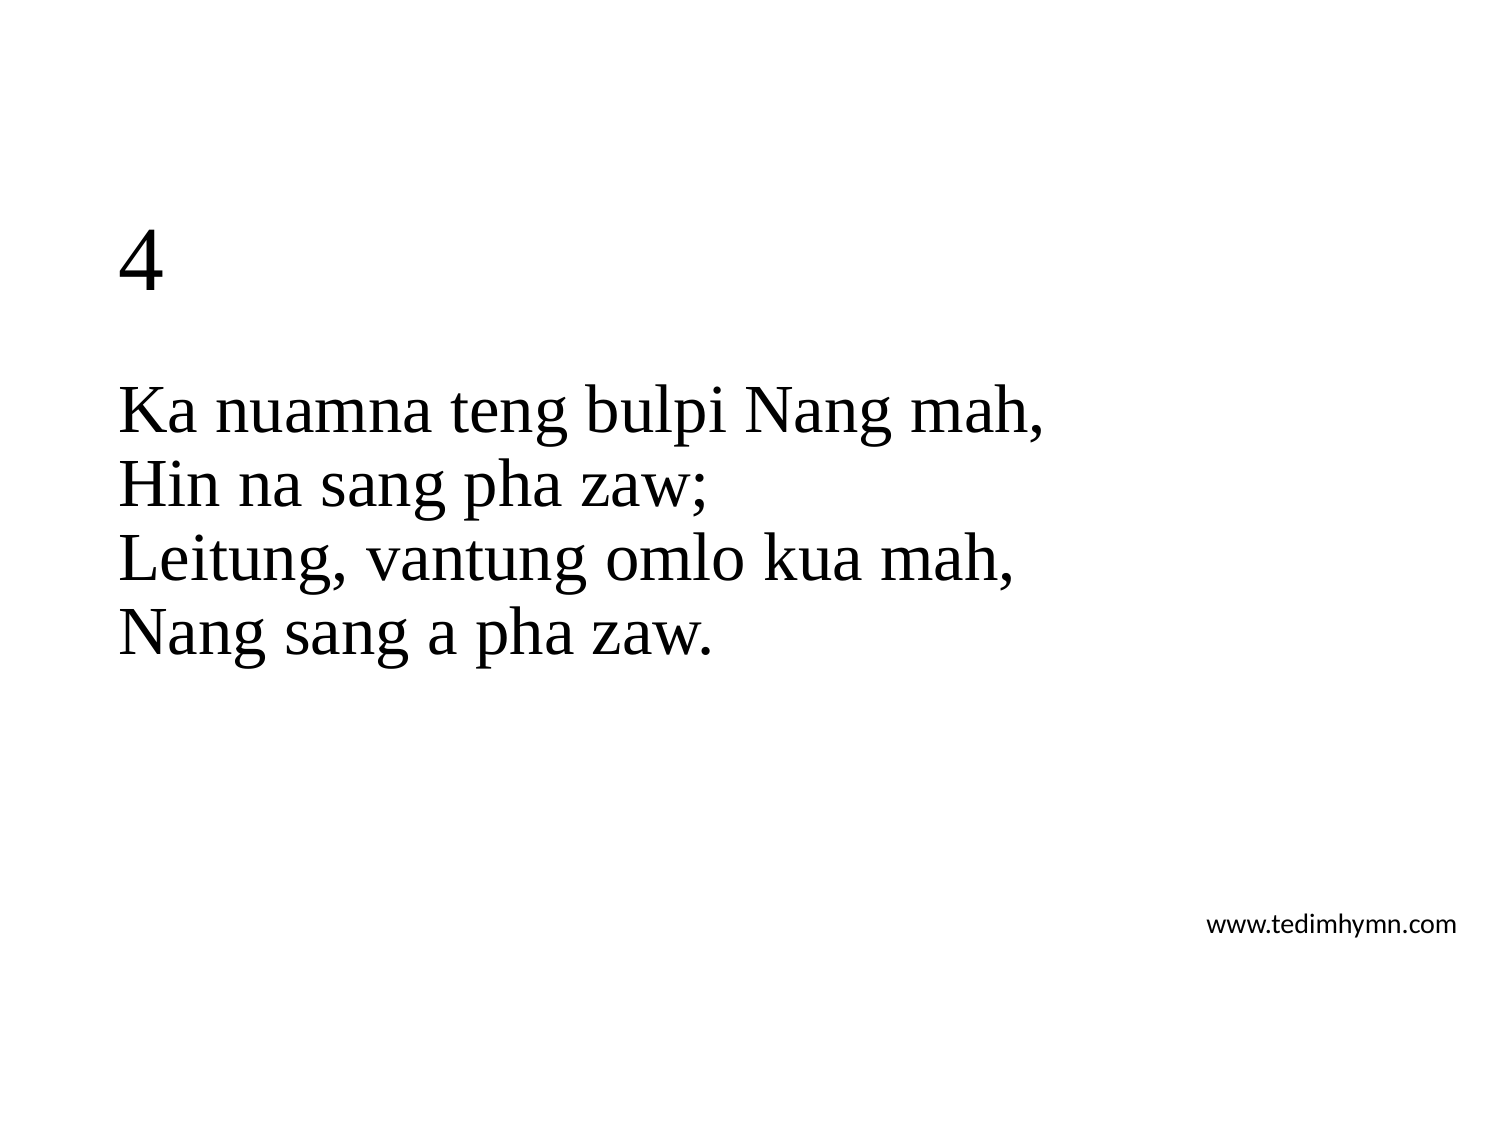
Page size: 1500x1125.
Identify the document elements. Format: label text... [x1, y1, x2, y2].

text_box www.tedimhymn.com [1191, 897, 1500, 947]
title 4 [103, 200, 1397, 322]
list Ka nuamna teng bulpi Nang mah, Hin na sang pha zaw; Leitung, vantung omlo kua mah, Nang sang a pha zaw. [103, 365, 1397, 901]
